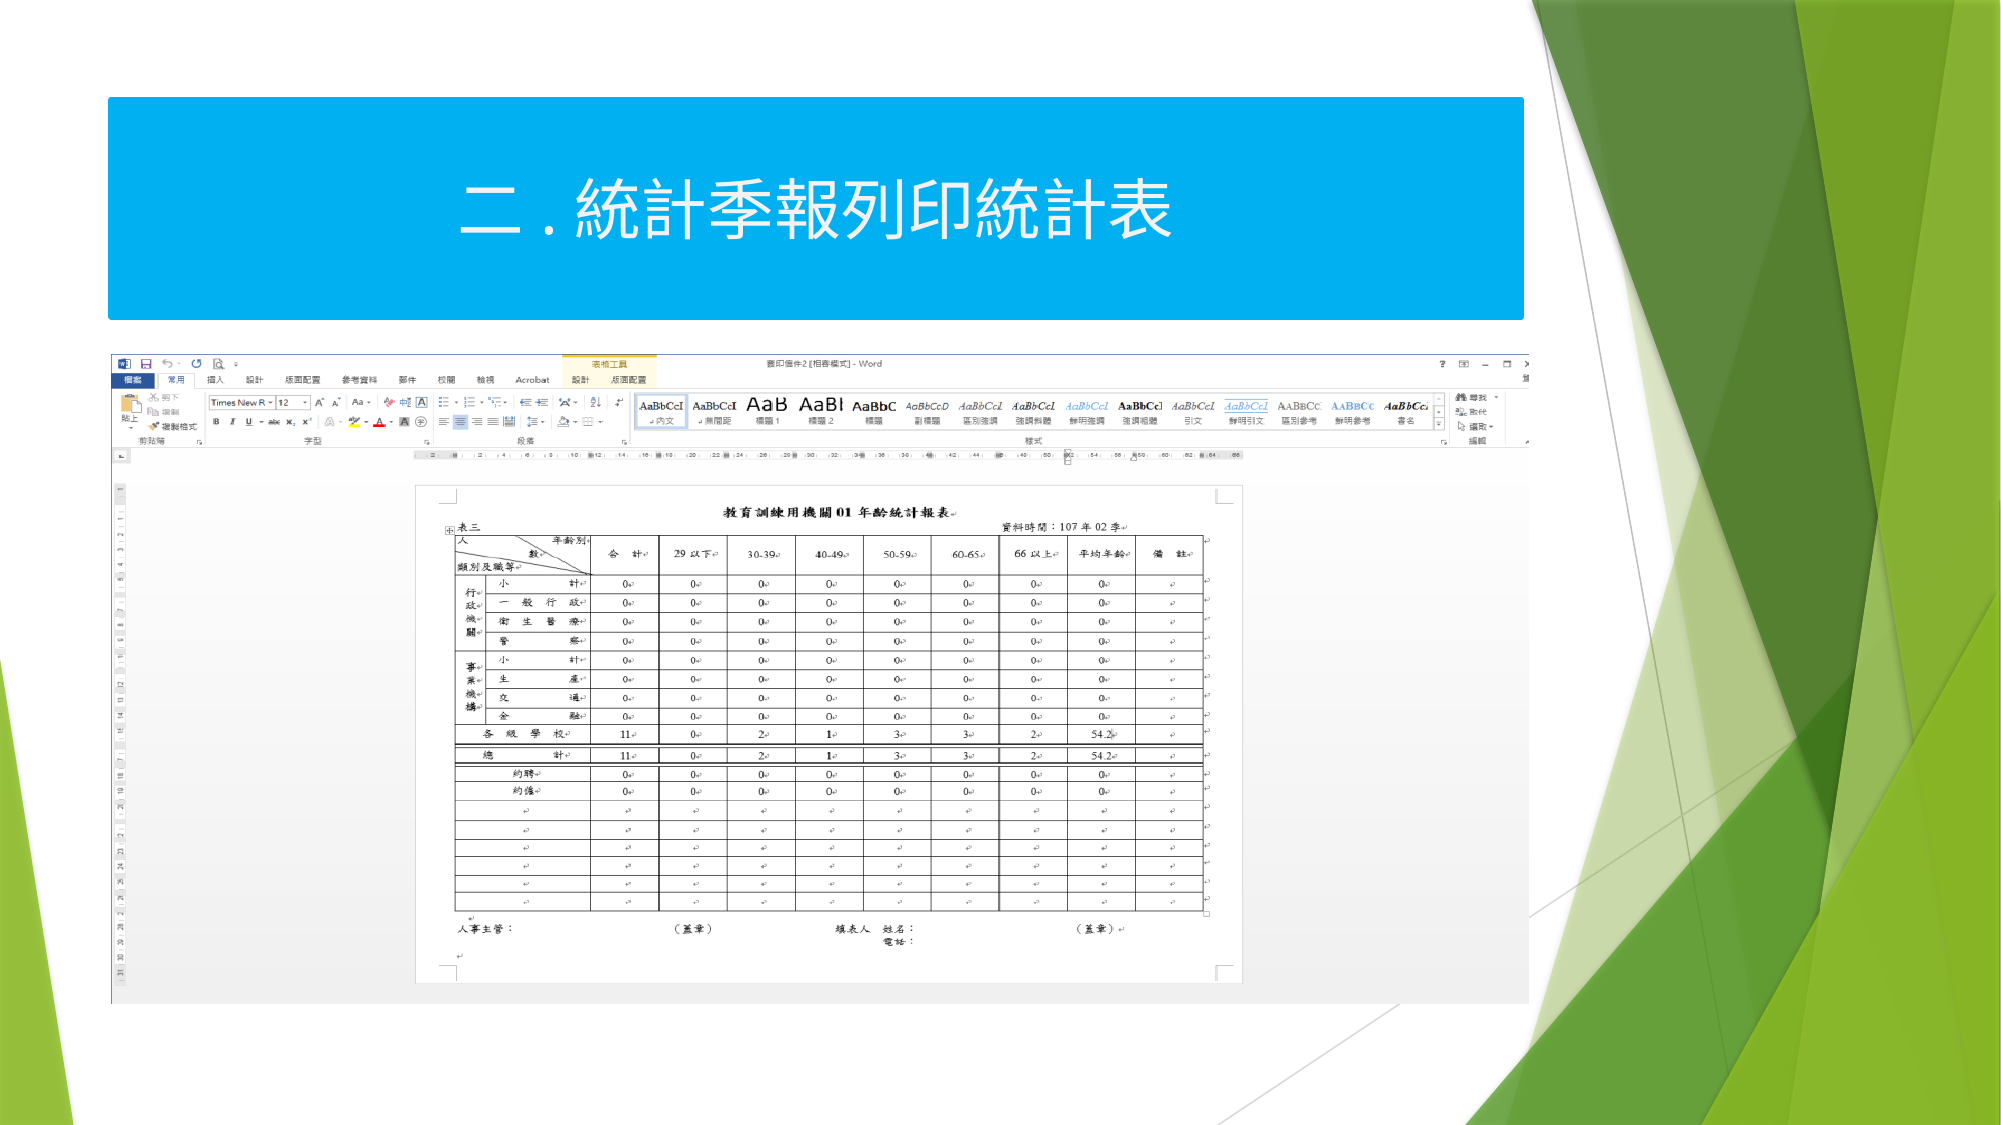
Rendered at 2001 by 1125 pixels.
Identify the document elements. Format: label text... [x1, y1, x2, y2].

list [110, 353, 1529, 1005]
title 二.統計季報列印統計表 [111, 99, 1522, 317]
